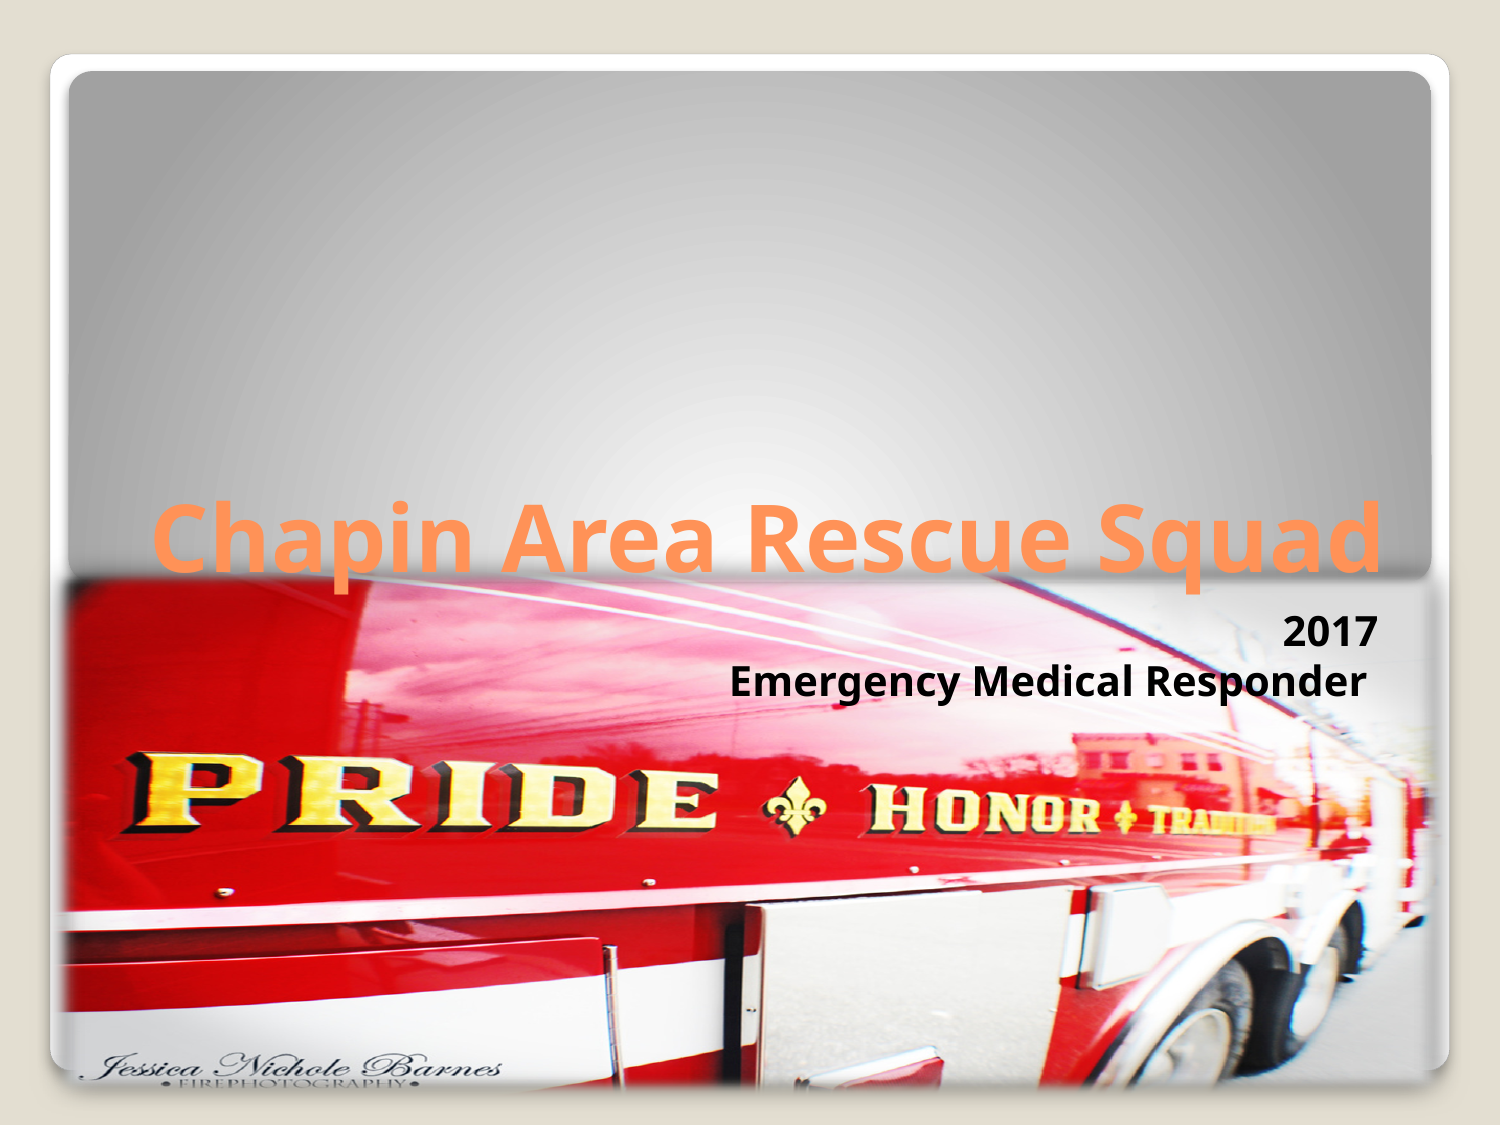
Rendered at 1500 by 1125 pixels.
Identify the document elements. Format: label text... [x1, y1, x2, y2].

title Chapin Area Rescue Squad [118, 298, 1394, 565]
picture [49, 566, 1451, 1097]
